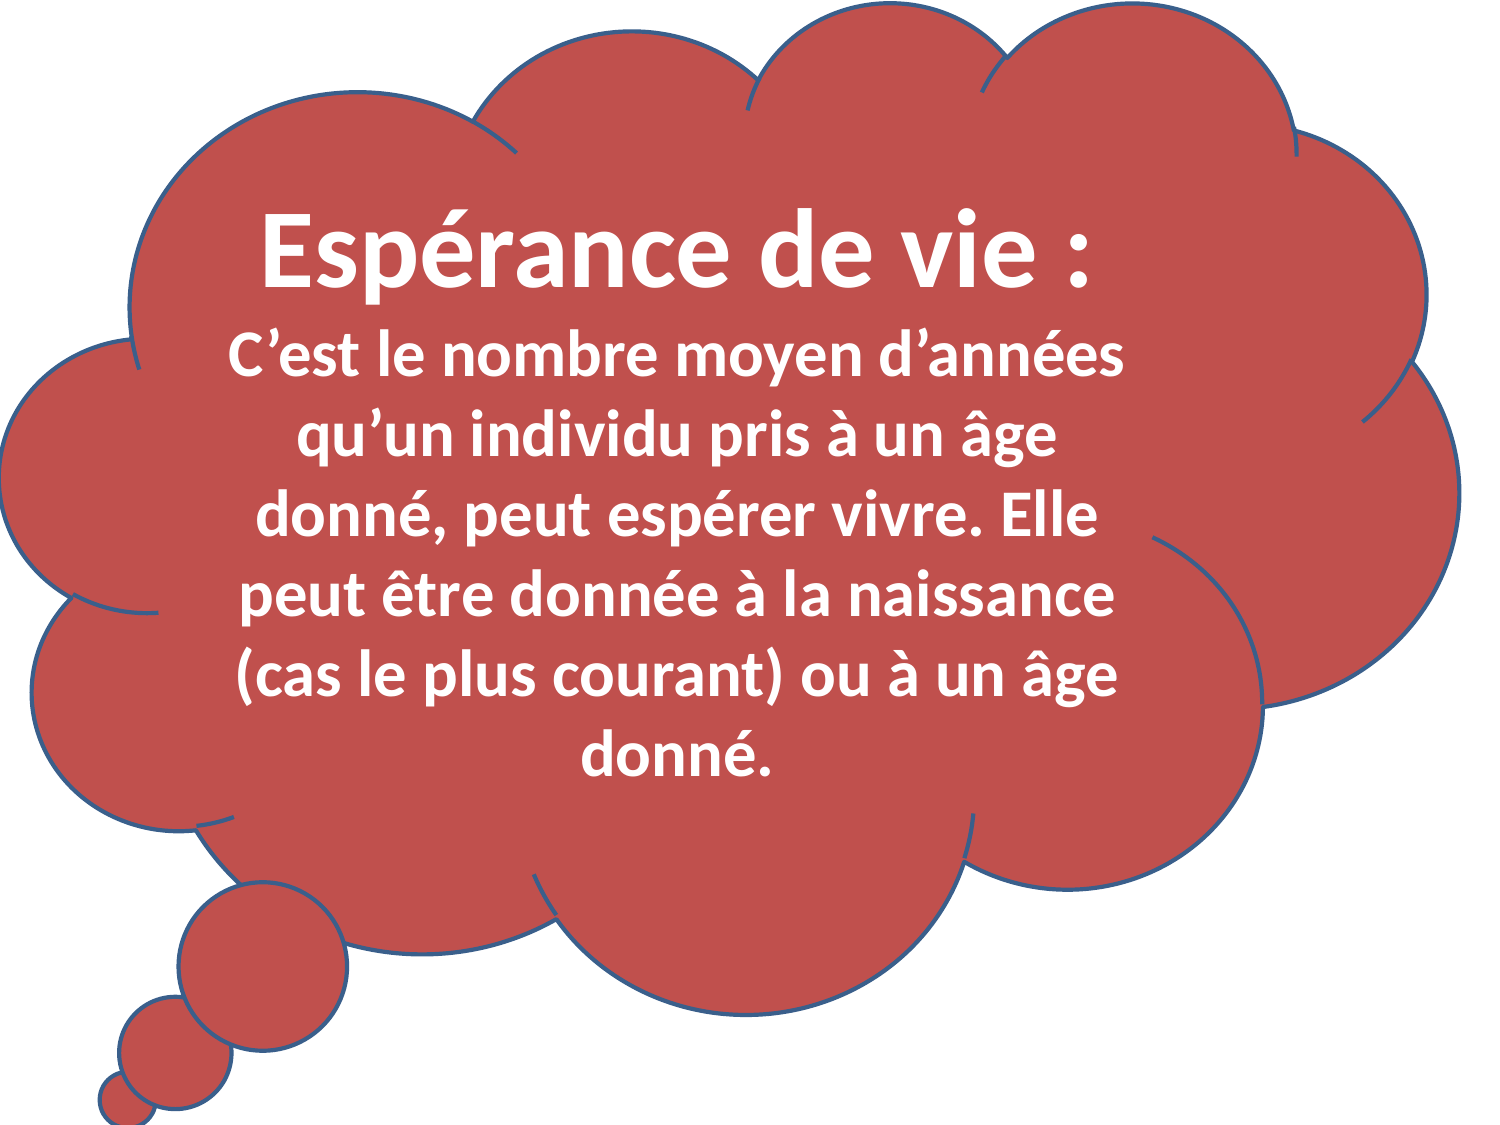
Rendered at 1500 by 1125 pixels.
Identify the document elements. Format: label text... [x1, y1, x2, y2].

text_box Espérance de vie : C’est le nombre moyen d’années qu’un individu pris à un âge donné, peut espérer vivre. Elle peut être donnée à la naissance (cas le plus courant) ou à un âge donné. [0, 1, 1462, 1125]
